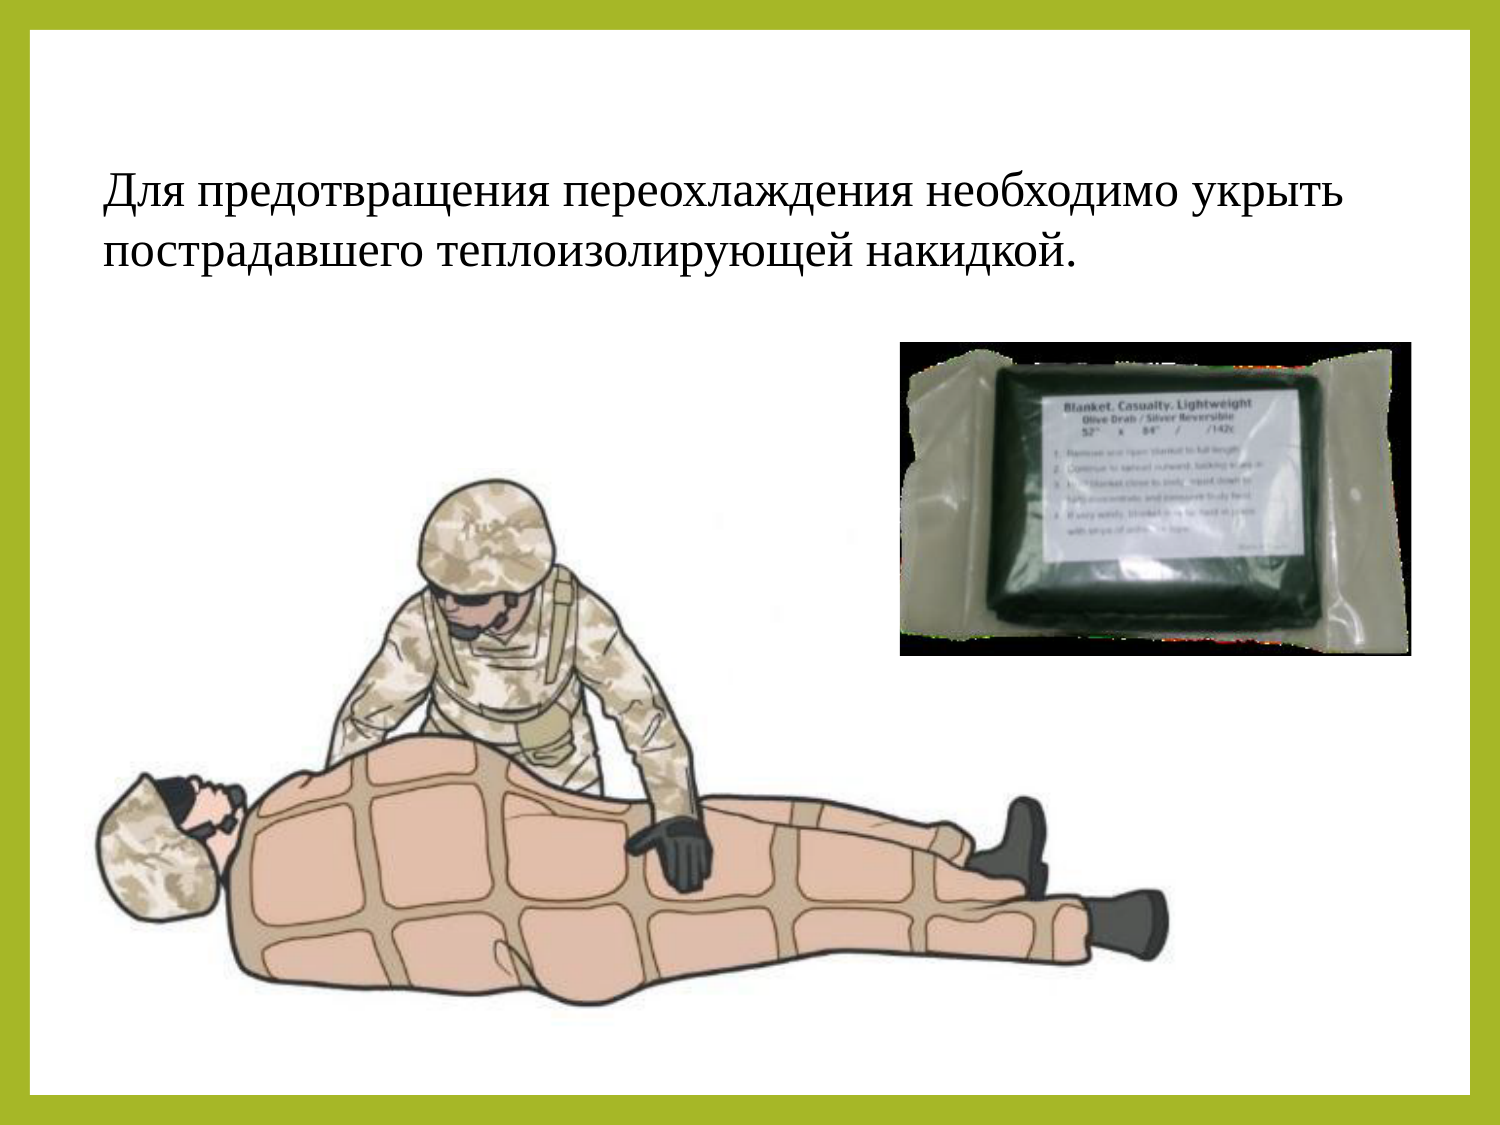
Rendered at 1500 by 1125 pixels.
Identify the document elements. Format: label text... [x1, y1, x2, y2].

picture [83, 342, 1412, 1032]
text_box Для предотвращения переохлаждения необходимо укрыть пострадавшего теплоизолирующей накидкой. [88, 148, 1412, 344]
